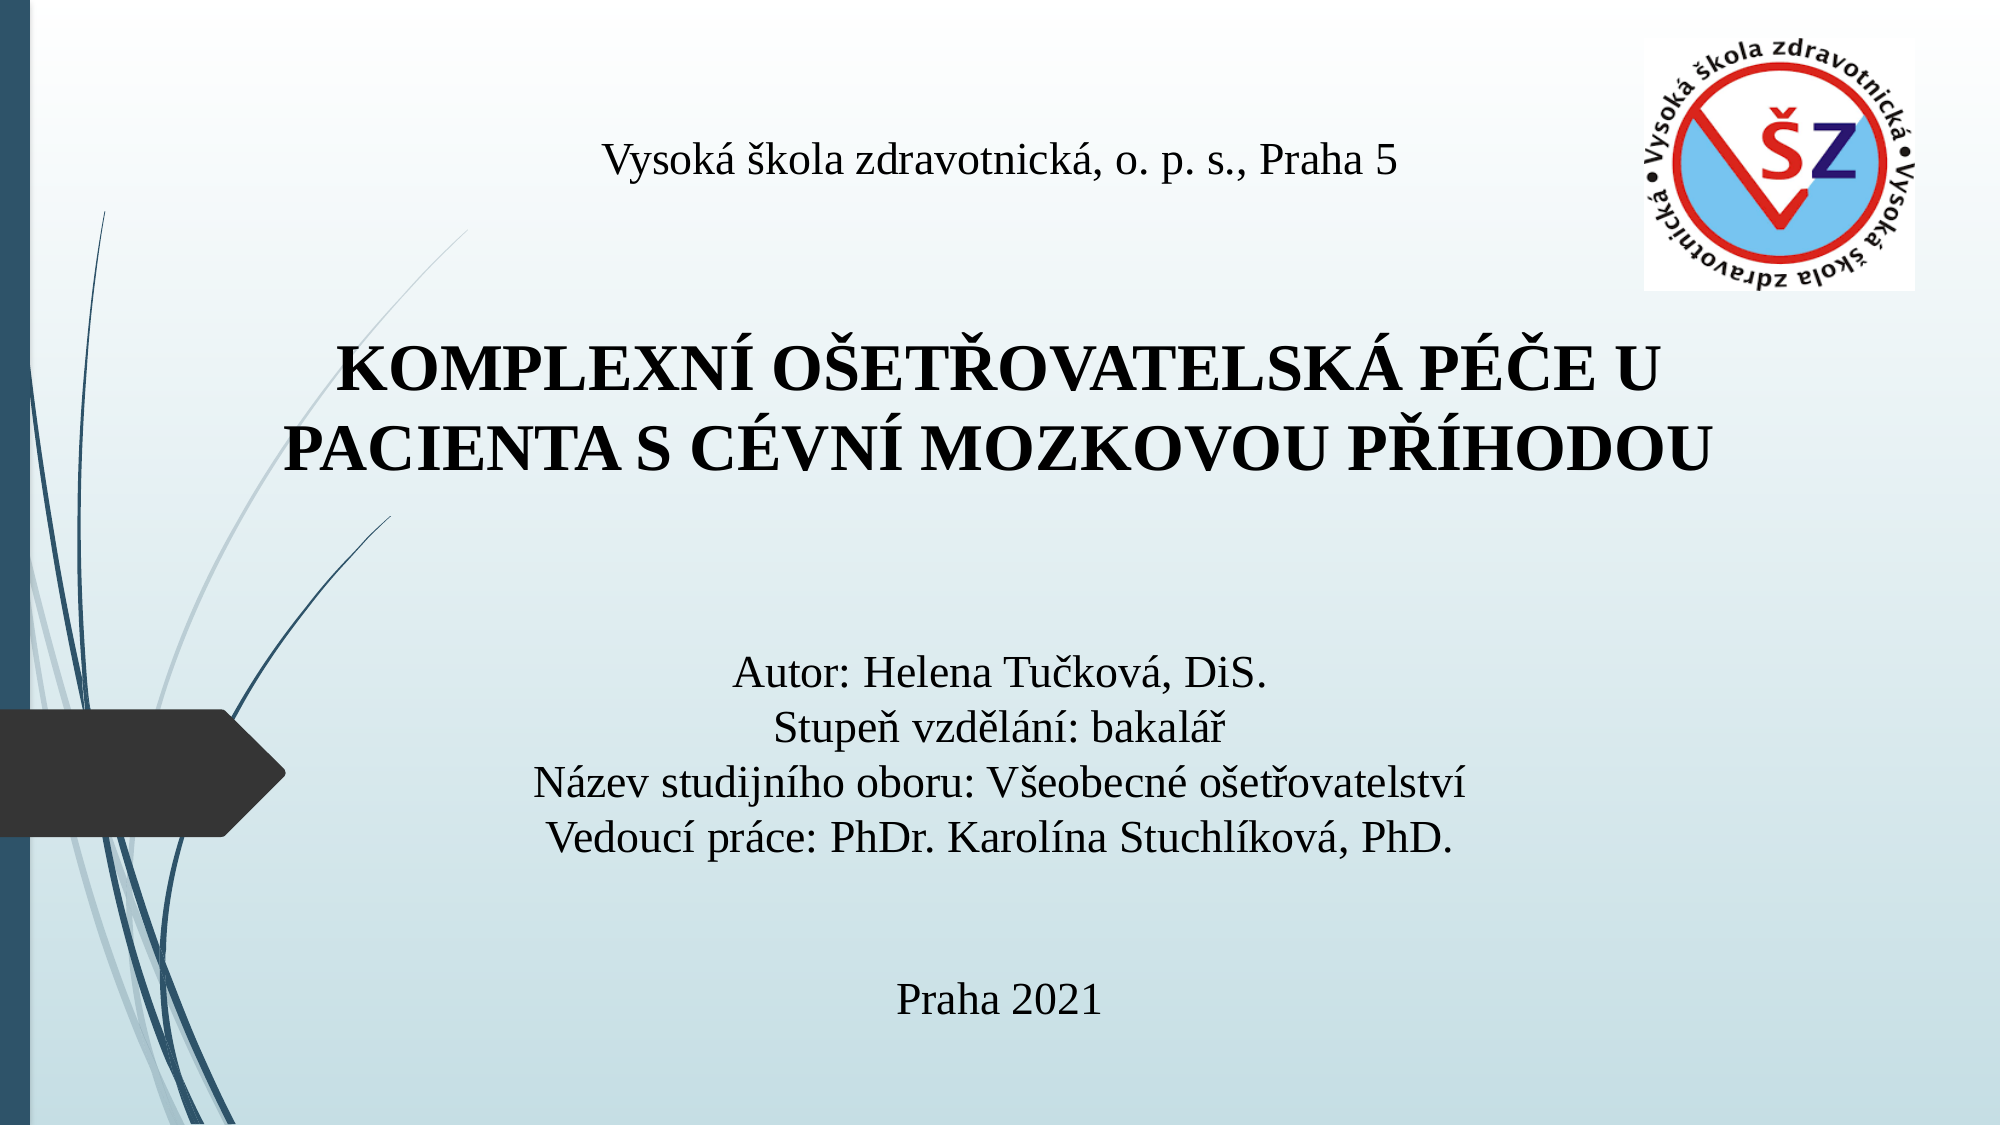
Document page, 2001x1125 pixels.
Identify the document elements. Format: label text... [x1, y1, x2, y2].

title KOMPLEXNÍ OŠETŘOVATELSKÁ PÉČE U PACIENTA S CÉVNÍ MOZKOVOU PŘÍHODOU [250, 287, 1750, 492]
subtitle Autor: Helena Tučková, DiS. Stupeň vzdělání: bakalář Název studijního oboru: Všeobecné ošetřovatelství Vedoucí práce: PhDr. Karolína Stuchlíková, PhD. [271, 633, 1729, 819]
picture [1643, 38, 1916, 291]
text_box Vysoká škola zdravotnická, o. p. s., Praha 5 [472, 121, 1528, 192]
text_box Praha 2021 [672, 961, 1328, 1032]
